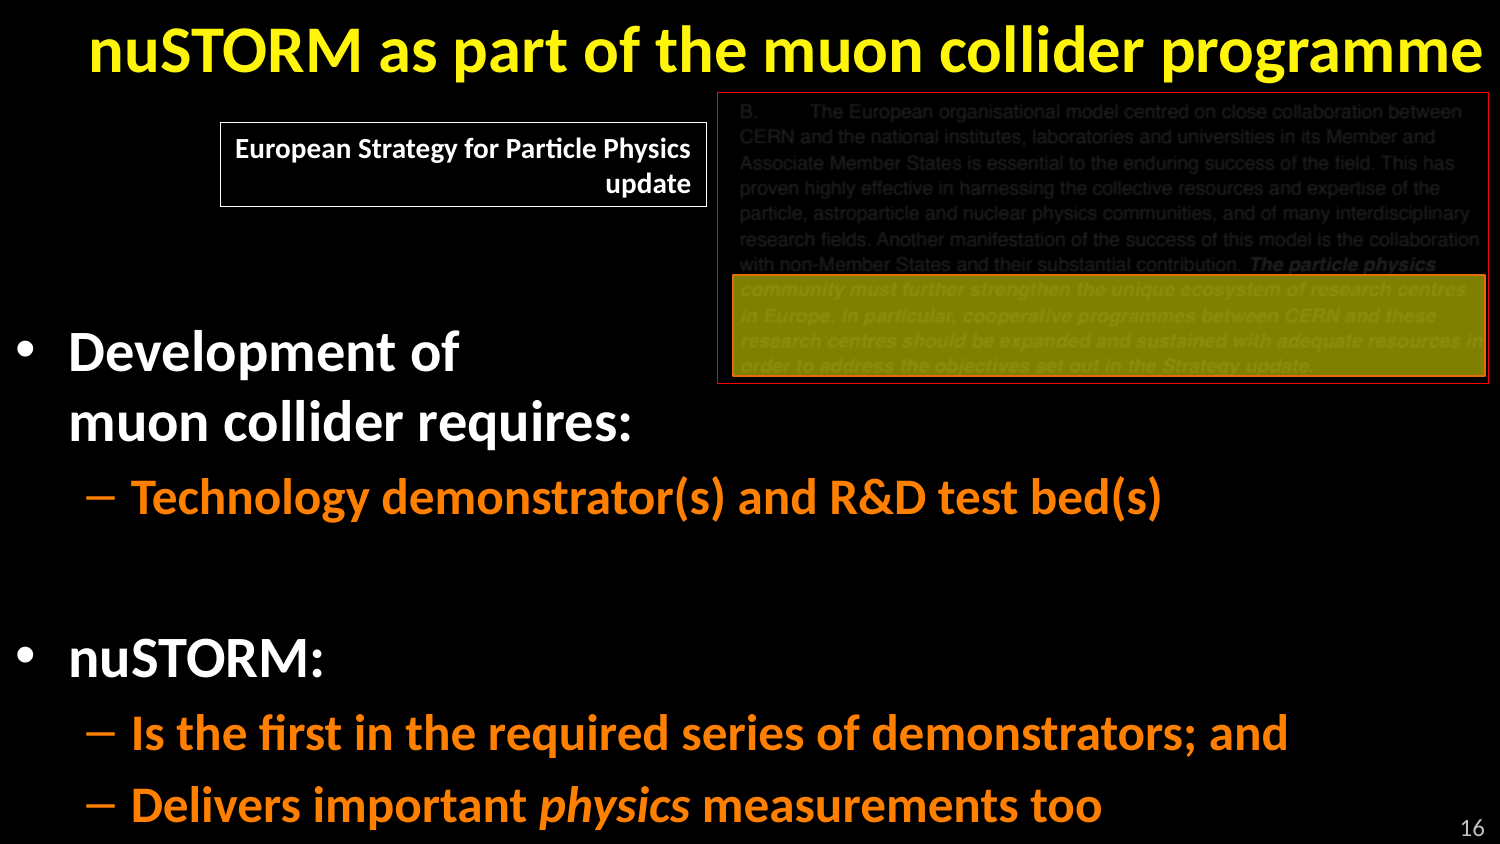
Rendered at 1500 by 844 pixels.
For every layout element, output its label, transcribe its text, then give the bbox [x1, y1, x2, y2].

list Development of muon collider requires: Technology demonstrator(s) and R&D test bed(s) nuSTORM: Is the first in the required series of demonstrators; and Delivers important physics measurements too [0, 304, 1500, 844]
title nuSTORM as part of the muon collider programme [0, 0, 1500, 93]
picture [716, 92, 1490, 384]
slide_number 16 [1149, 808, 1500, 844]
text_box European Strategy for Particle Physics update [220, 122, 707, 207]
